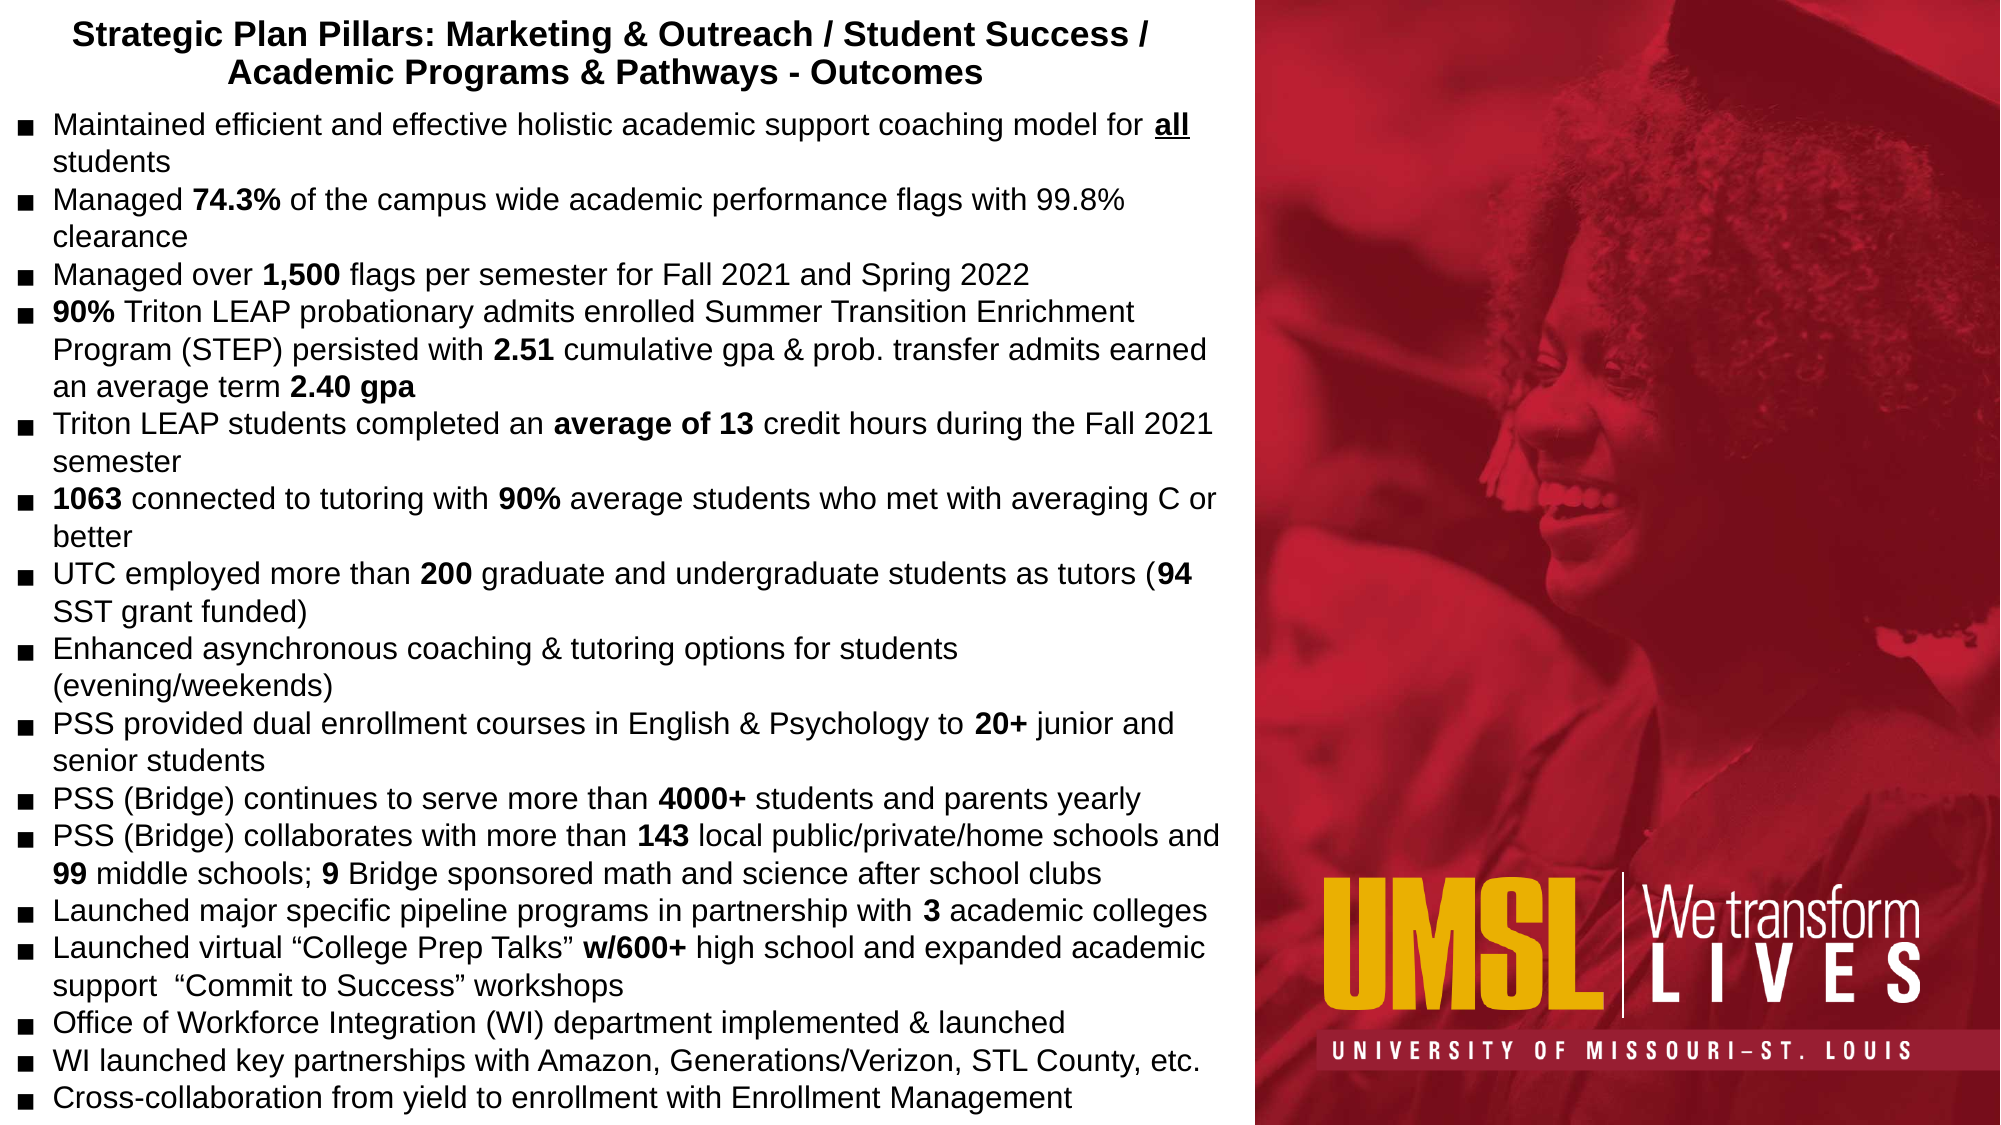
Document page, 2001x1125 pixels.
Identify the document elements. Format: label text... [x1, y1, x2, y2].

picture [1255, 0, 2000, 1125]
title Strategic Plan Pillars: Marketing & Outreach / Student Success / Academic Programs & Pathways - Outcomes [24, 8, 1197, 96]
list Maintained efficient and effective holistic academic support coaching model for all students Managed 74.3% of the campus wide academic performance flags with 99.8% clearance Managed over 1,500 flags per semester for Fall 2021 and Spring 2022 90% Triton LEAP probationary admits enrolled Summer Transition Enrichment Program (STEP) persisted with 2.51 cumulative gpa & prob. transfer admits earned an average term 2.40 gpa Triton LEAP students completed an average of 13 credit hours during the Fall 2021 semester 1063 connected to tutoring with 90% average students who met with averaging C or better UTC employed more than 200 graduate and undergraduate students as tutors (94 SST grant funded) Enhanced asynchronous coaching & tutoring options for students (evening/weekends) PSS provided dual enrollment courses in English & Psychology to 20+ junior and senior students PSS (Bridge) continues to serve more than 4000+ students and parents yearly PSS (Bridge) collaborates with more than 143 local public/private/home schools and 99 middle schools; 9 Bridge sponsored math and science after school clubs Launched major specific pipeline programs in partnership with 3 academic colleges Launched virtual “College Prep Talks” w/600+ high school and expanded academic support “Commit to Success” workshops Office of Workforce Integration (WI) department implemented & launched WI launched key partnerships with Amazon, Generations/Verizon, STL County, etc. Cross-collaboration from yield to enrollment with Enrollment Management [0, 96, 1259, 1097]
